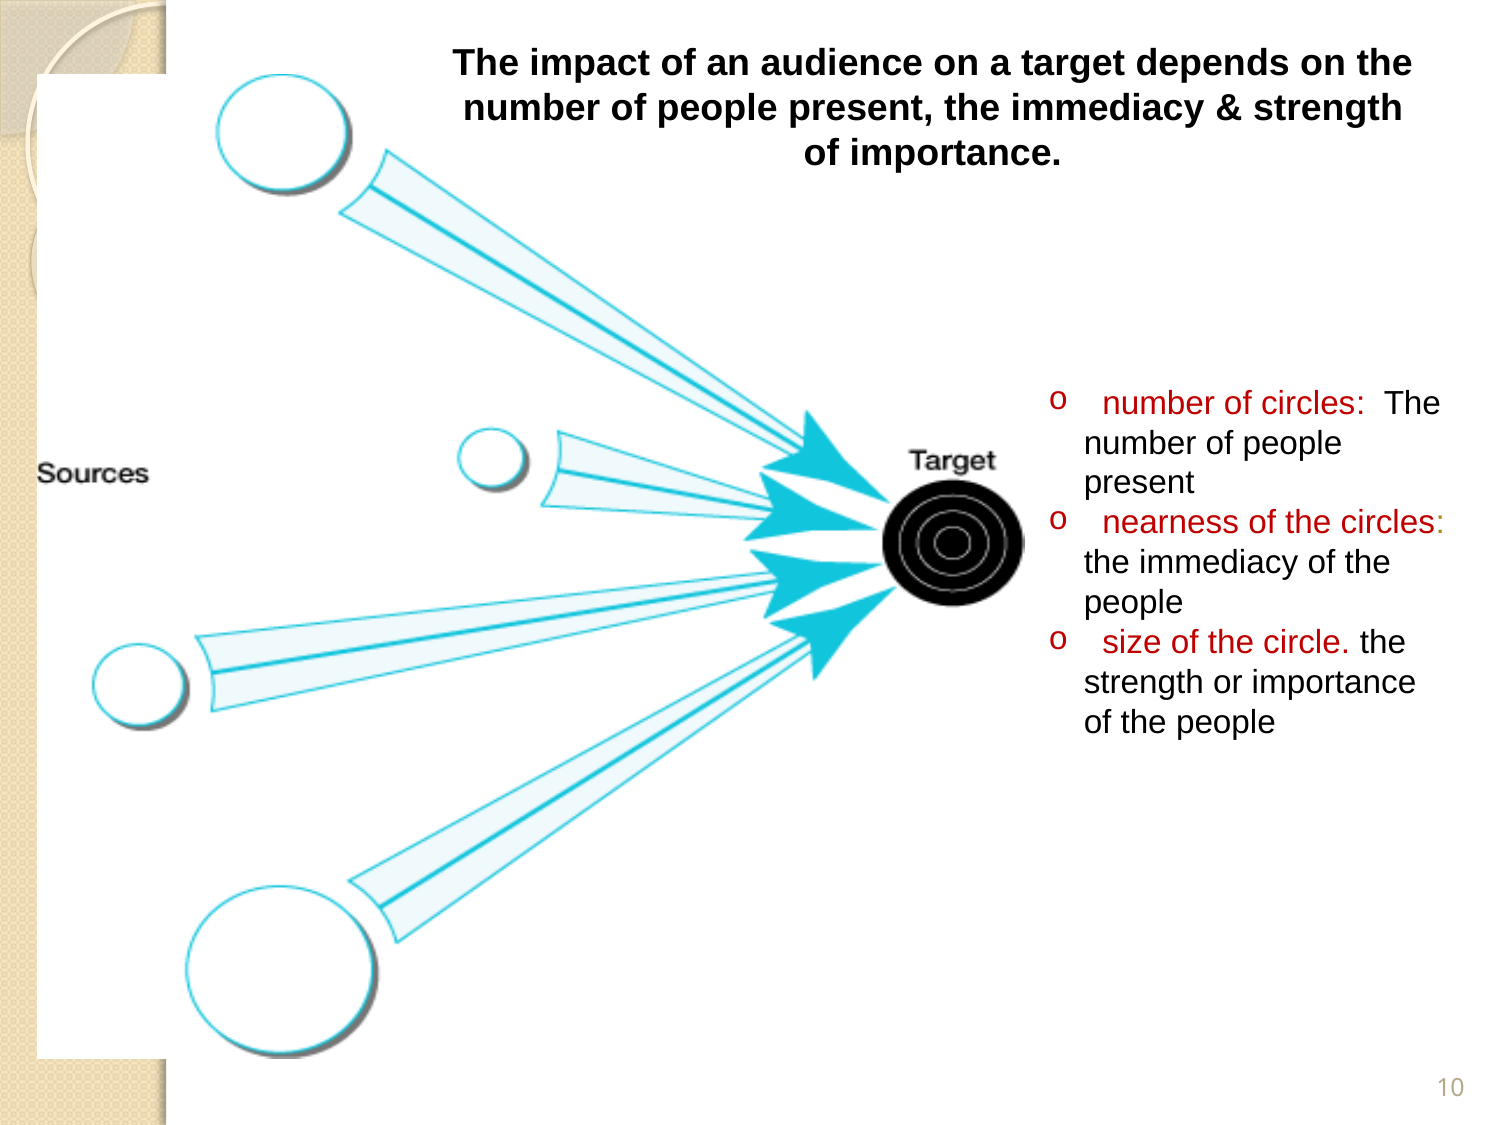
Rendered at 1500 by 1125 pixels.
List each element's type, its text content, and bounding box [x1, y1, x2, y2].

picture [37, 74, 1026, 1059]
text_box number of circles: The number of people present nearness of the circles: the immediacy of the people size of the circle. the strength or importance of the people [1033, 373, 1465, 748]
slide_number 10 [1413, 1034, 1488, 1113]
text_box The impact of an audience on a target depends on the number of people present, the immediacy & strength of importance. [430, 30, 1435, 181]
